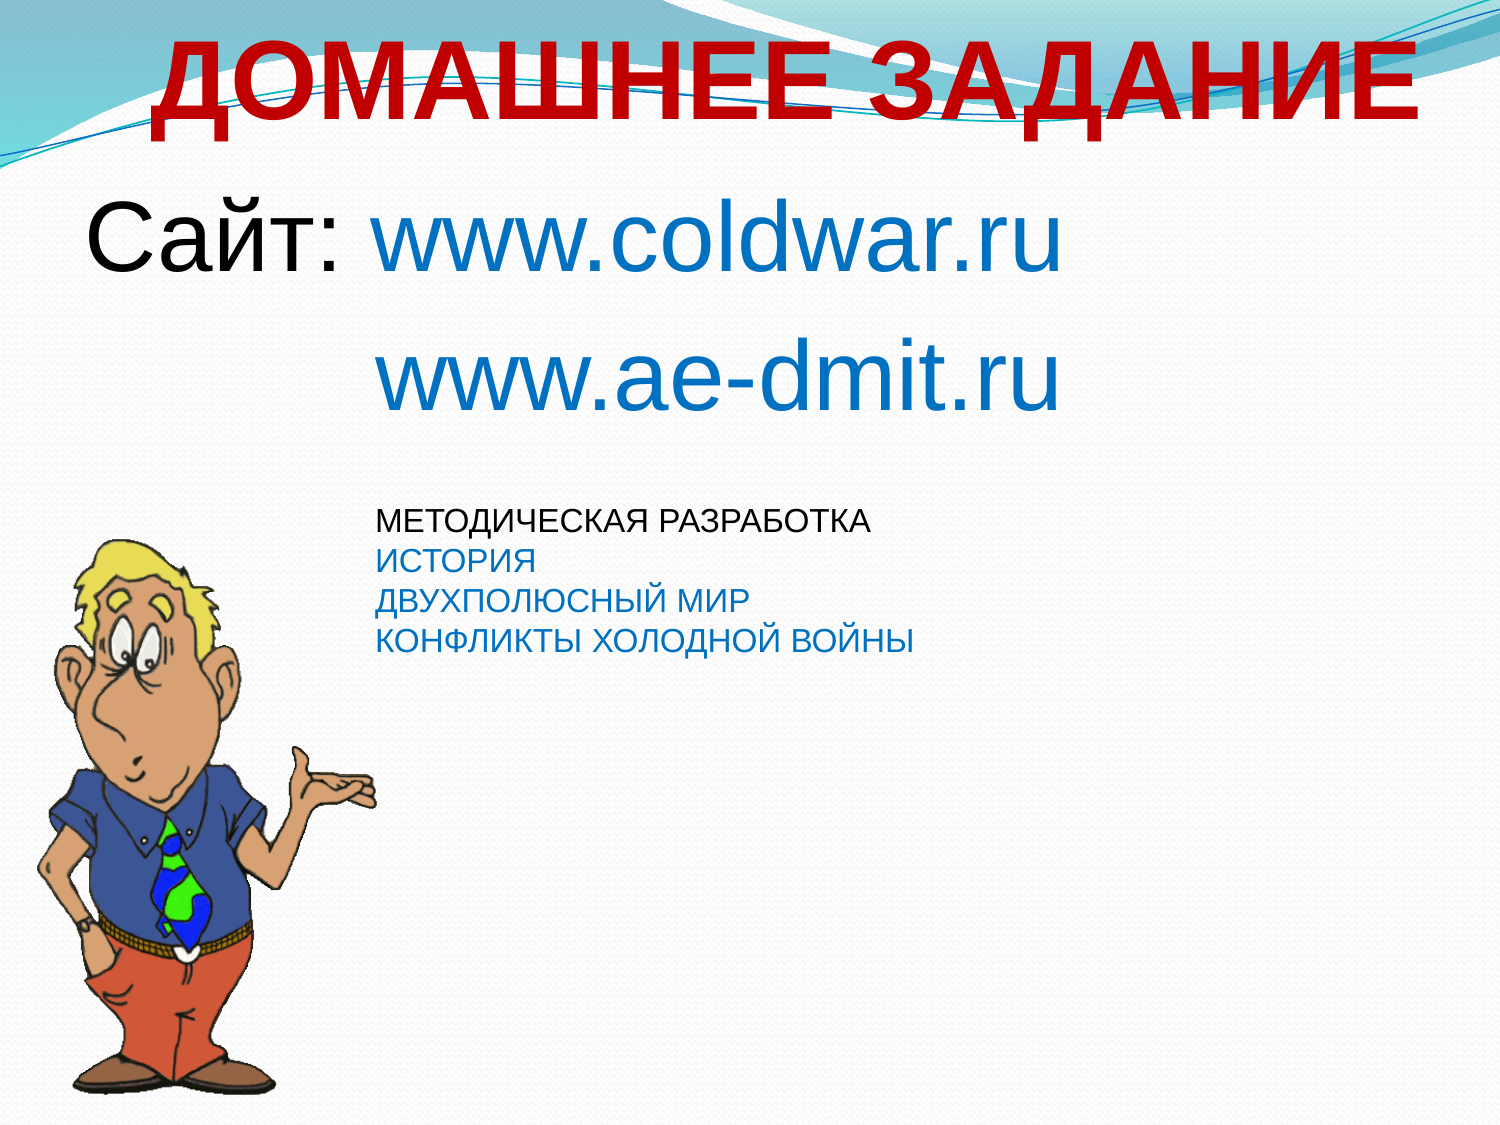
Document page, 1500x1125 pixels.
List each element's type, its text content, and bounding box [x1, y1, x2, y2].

text_box МЕТОДИЧЕСКАЯ РАЗРАБОТКА ИСТОРИЯ ДВУХПОЛЮСНЫЙ МИР КОНФЛИКТЫ ХОЛОДНОЙ ВОЙНЫ [360, 491, 1459, 692]
text_box Сайт: www.coldwar.ru [70, 164, 1454, 299]
picture [34, 538, 379, 1125]
text_box www.ae-dmit.ru [360, 302, 1404, 438]
text_box ДОМАШНЕЕ ЗАДАНИЕ [135, 0, 1438, 150]
